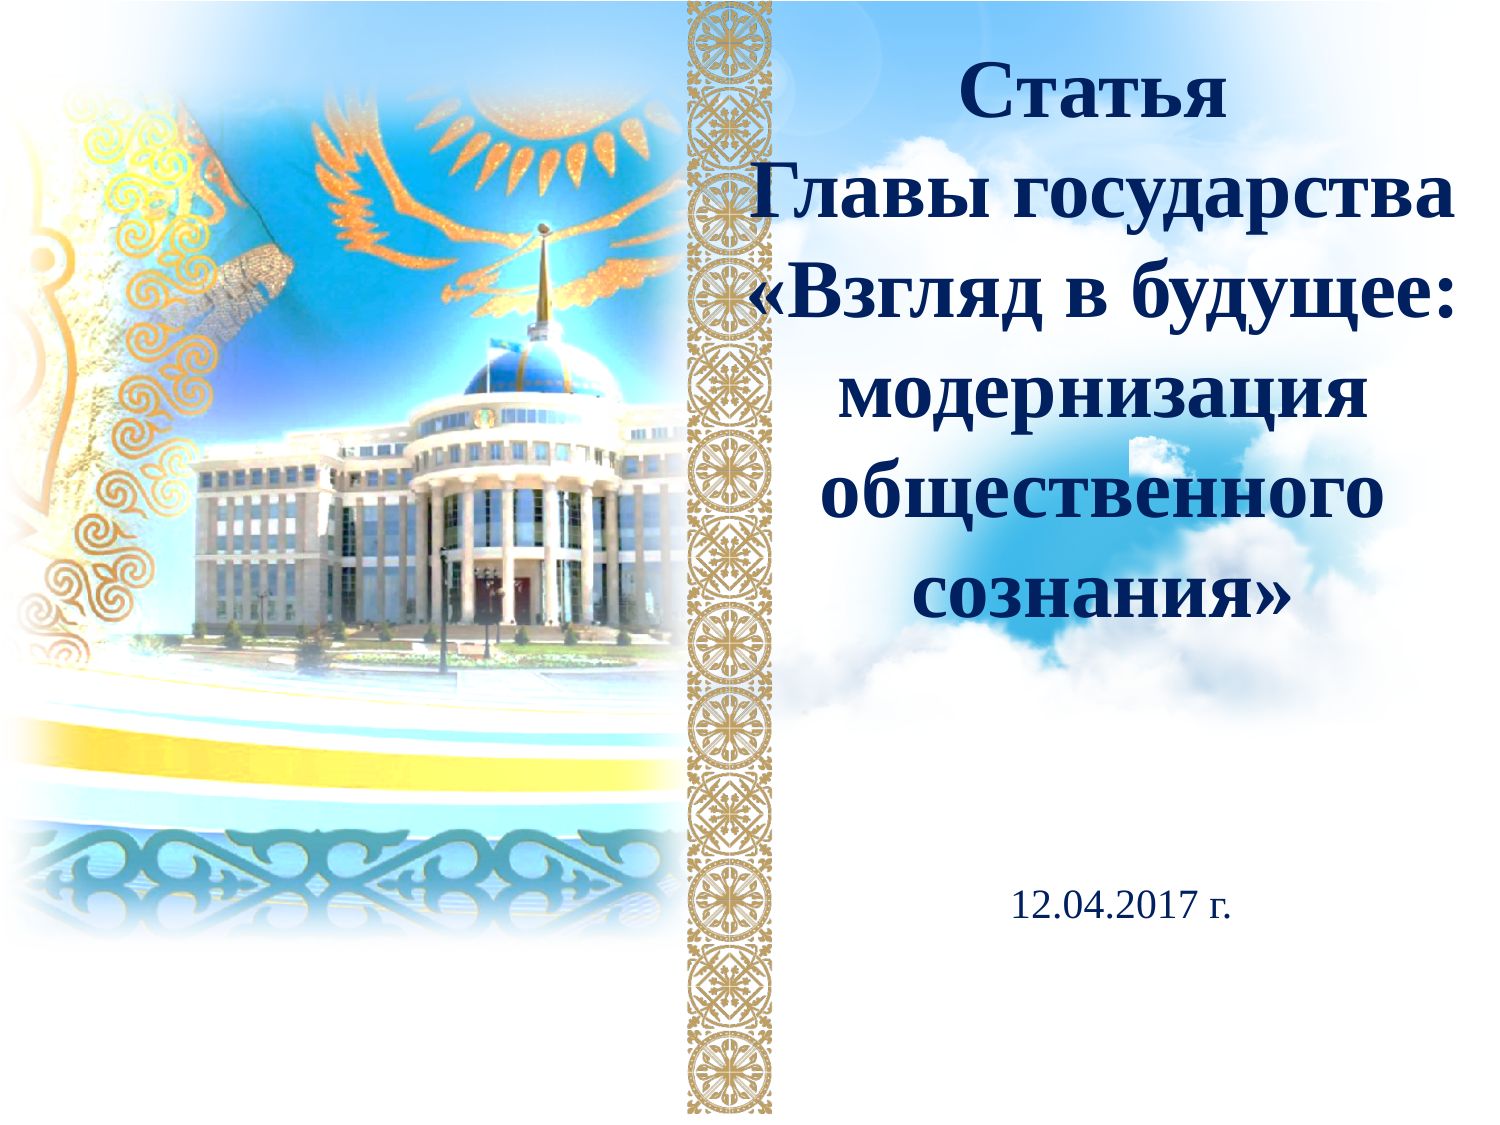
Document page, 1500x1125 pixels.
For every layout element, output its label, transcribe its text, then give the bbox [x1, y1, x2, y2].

picture [0, 0, 1500, 1114]
text_box 12.04.2017 г. [945, 869, 1409, 935]
